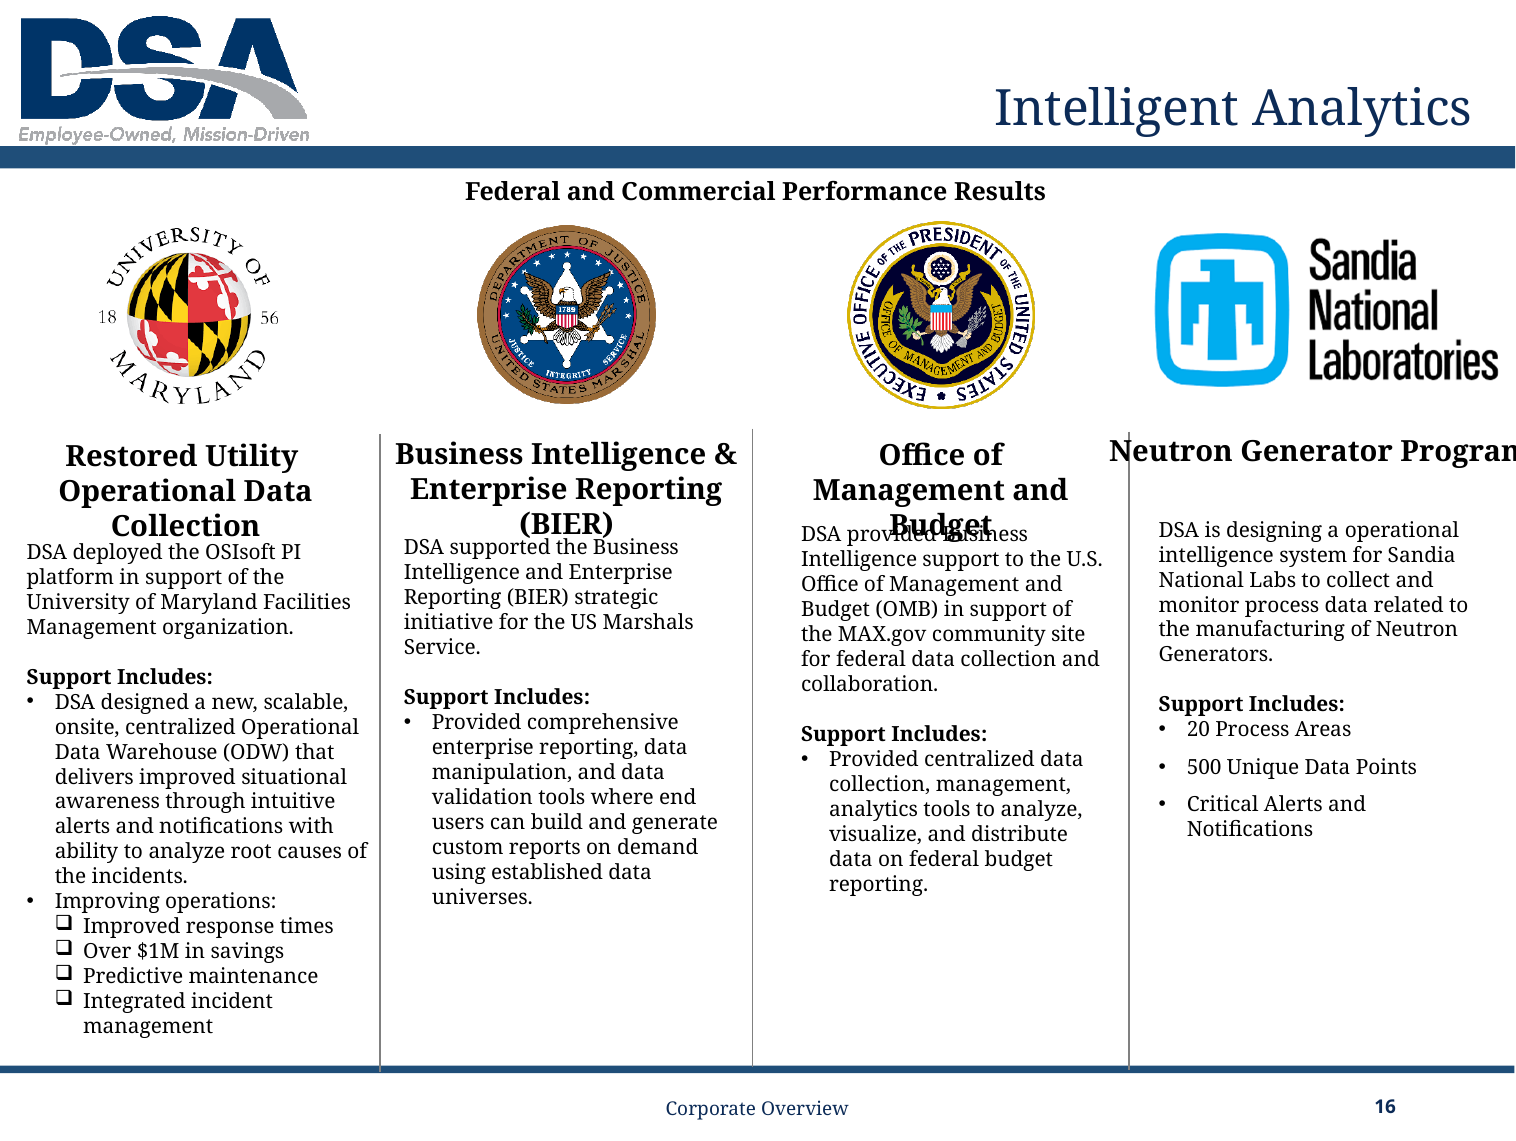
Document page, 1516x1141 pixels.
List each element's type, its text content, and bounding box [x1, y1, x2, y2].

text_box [781, 221, 1121, 857]
footer Corporate Overview [501, 1077, 1014, 1139]
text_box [365, 225, 768, 845]
text_box Intelligent Analytics [180, 74, 1488, 149]
picture [17, 16, 309, 145]
text_box Federal and Commercial Performance Results [164, 168, 1348, 208]
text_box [1126, 231, 1513, 802]
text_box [0, 227, 385, 976]
slide_number 16 [1070, 1077, 1411, 1139]
